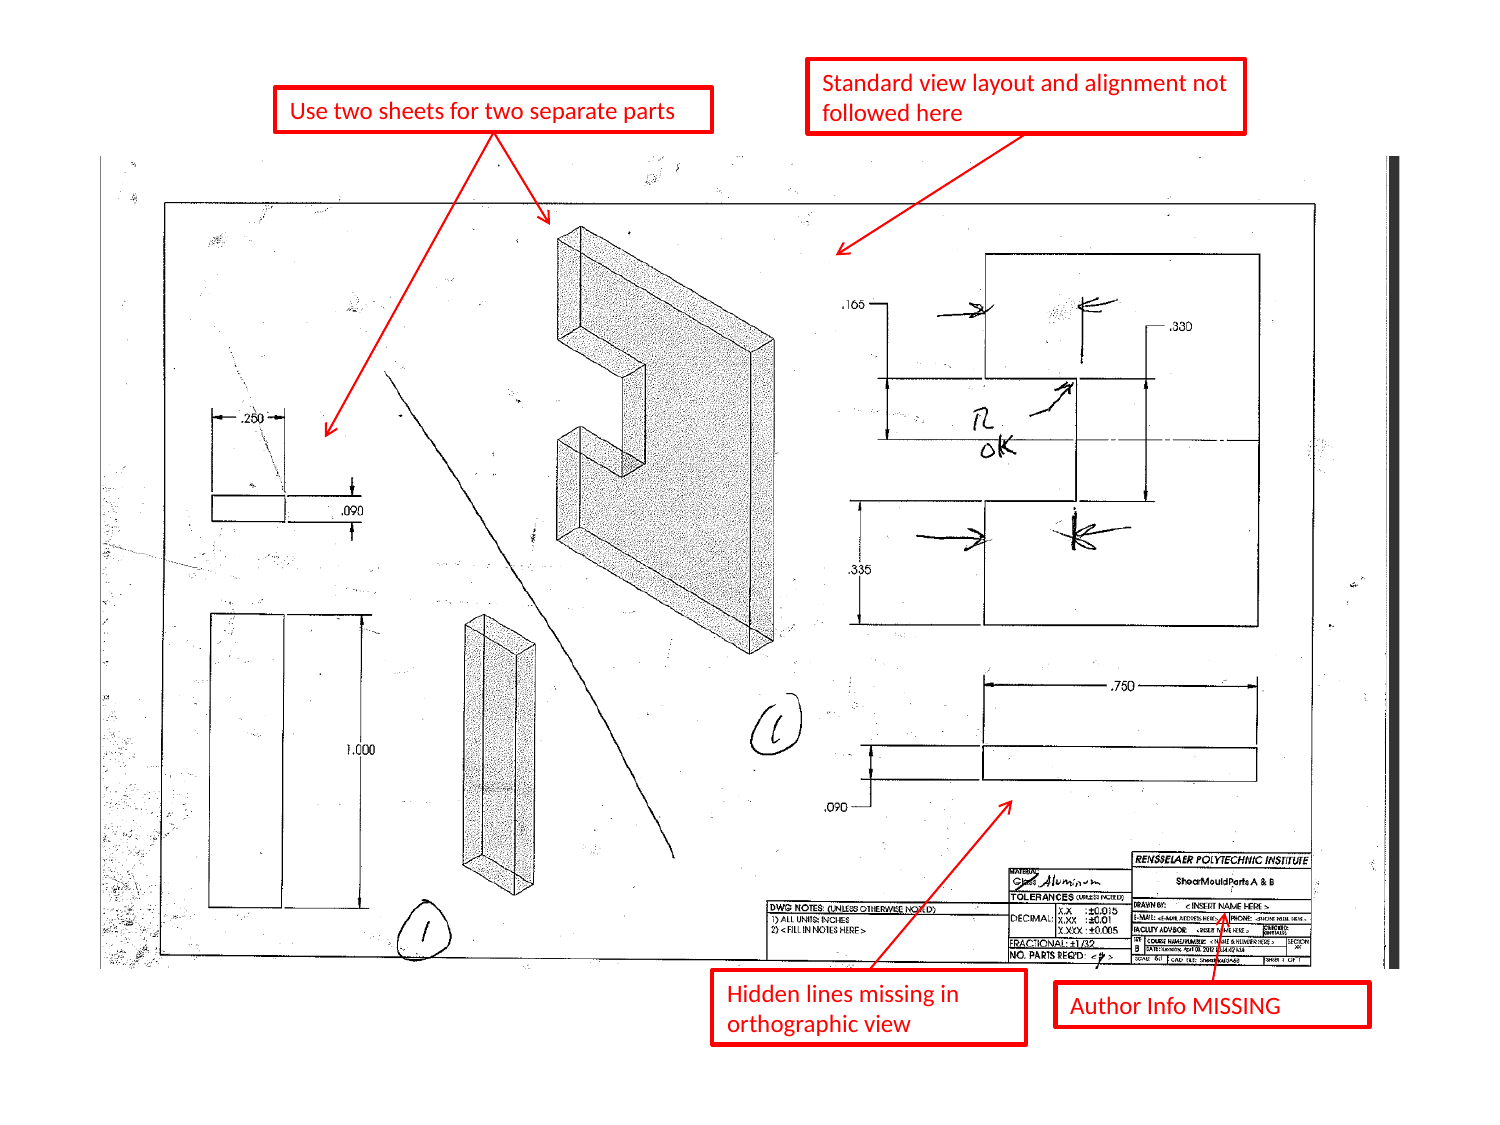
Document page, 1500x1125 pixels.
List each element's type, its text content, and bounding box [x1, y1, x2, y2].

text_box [869, 799, 1013, 971]
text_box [835, 134, 1027, 256]
text_box Hidden lines missing in orthographic view [710, 977, 1028, 1047]
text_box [324, 132, 494, 438]
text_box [493, 132, 551, 226]
text_box Use two sheets for two separate parts [273, 85, 714, 134]
text_box Standard view layout and alignment not followed here [805, 57, 1247, 136]
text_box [1212, 912, 1226, 983]
text_box Author Info MISSING [1053, 980, 1372, 1029]
picture [100, 155, 1400, 969]
